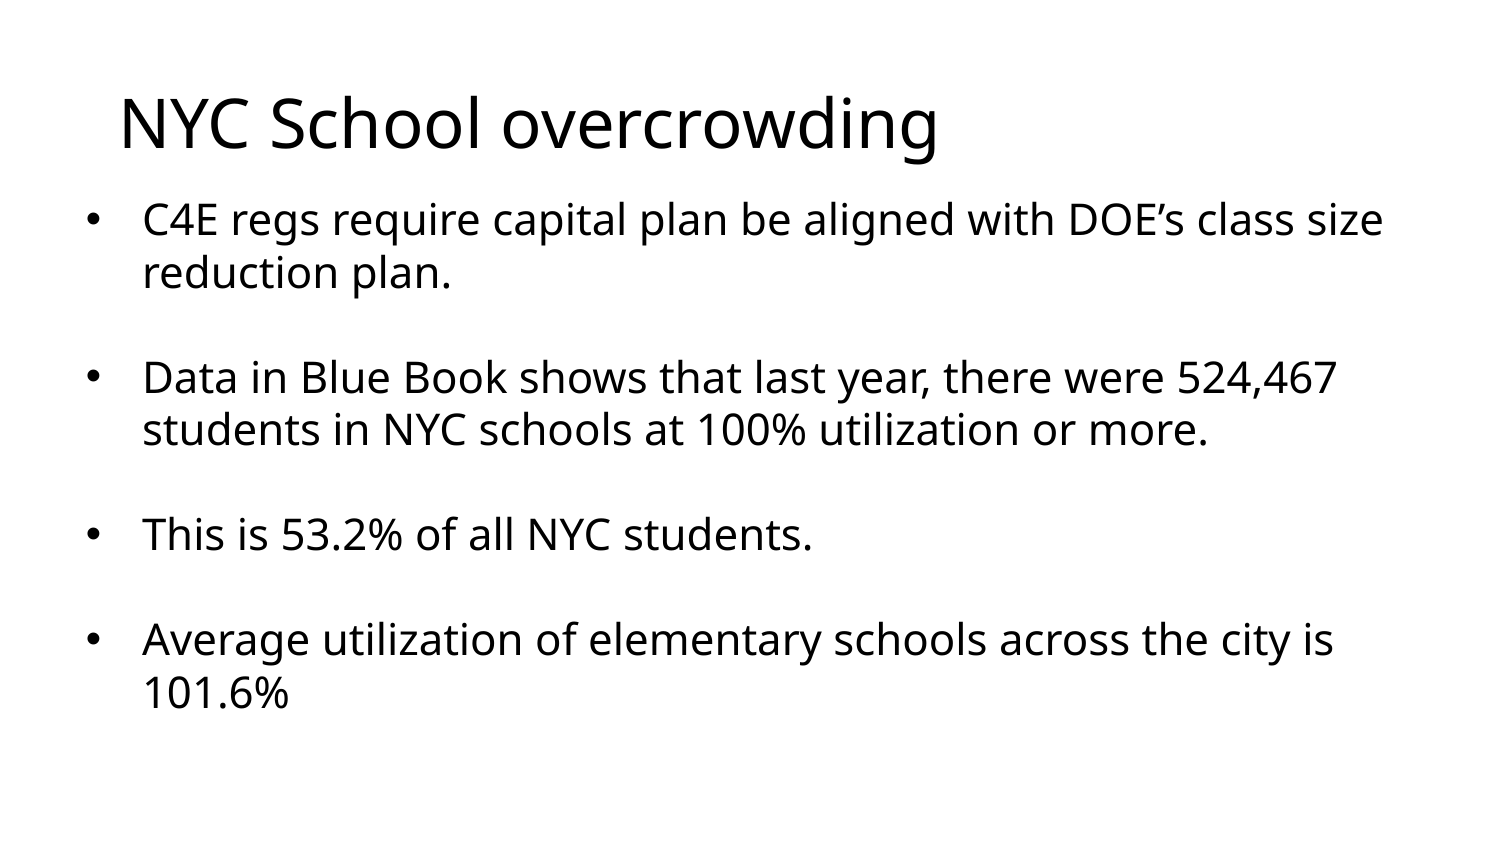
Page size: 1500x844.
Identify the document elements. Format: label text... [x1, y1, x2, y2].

title NYC School overcrowding [103, 44, 1397, 184]
text_box C4E regs require capital plan be aligned with DOE’s class size reduction plan. Data in Blue Book shows that last year, there were 524,467 students in NYC schools at 100% utilization or more. This is 53.2% of all NYC students. Average utilization of elementary schools across the city is 101.6% [71, 184, 1470, 758]
